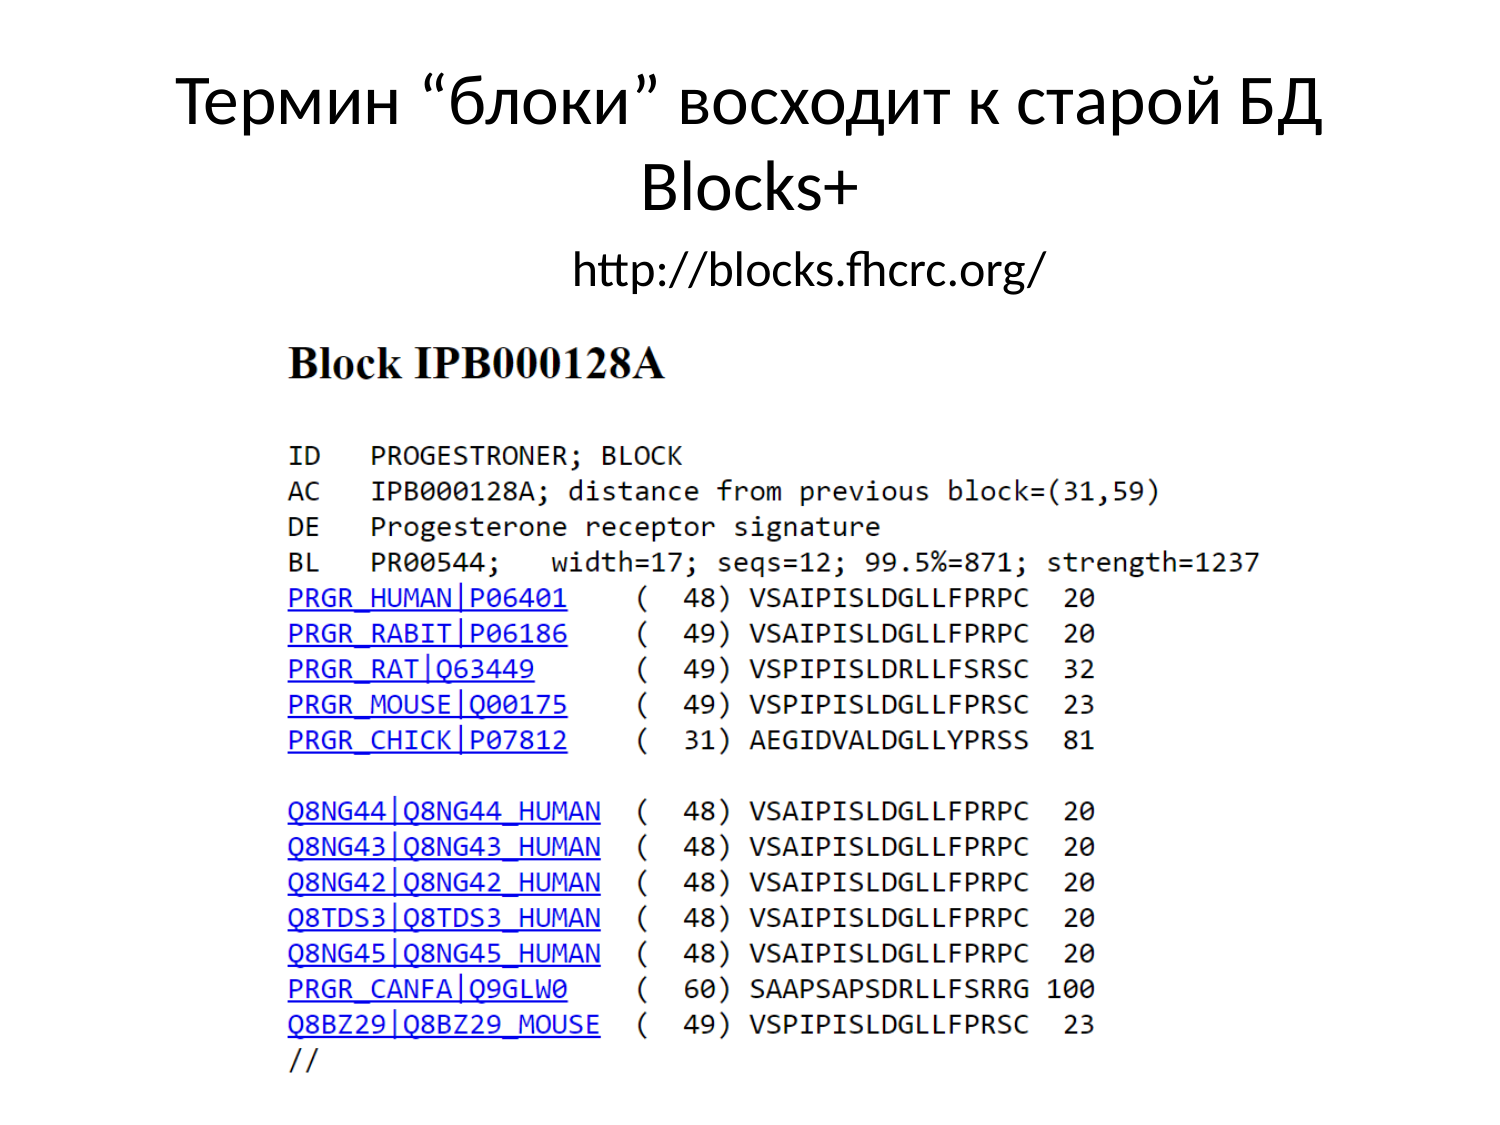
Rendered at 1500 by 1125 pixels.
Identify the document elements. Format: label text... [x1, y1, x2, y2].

text_box http://blocks.fhcrc.org/ [557, 228, 1062, 304]
picture [270, 335, 1286, 1108]
title Термин “блоки” восходит к старой БД Blocks+ [75, 45, 1425, 233]
